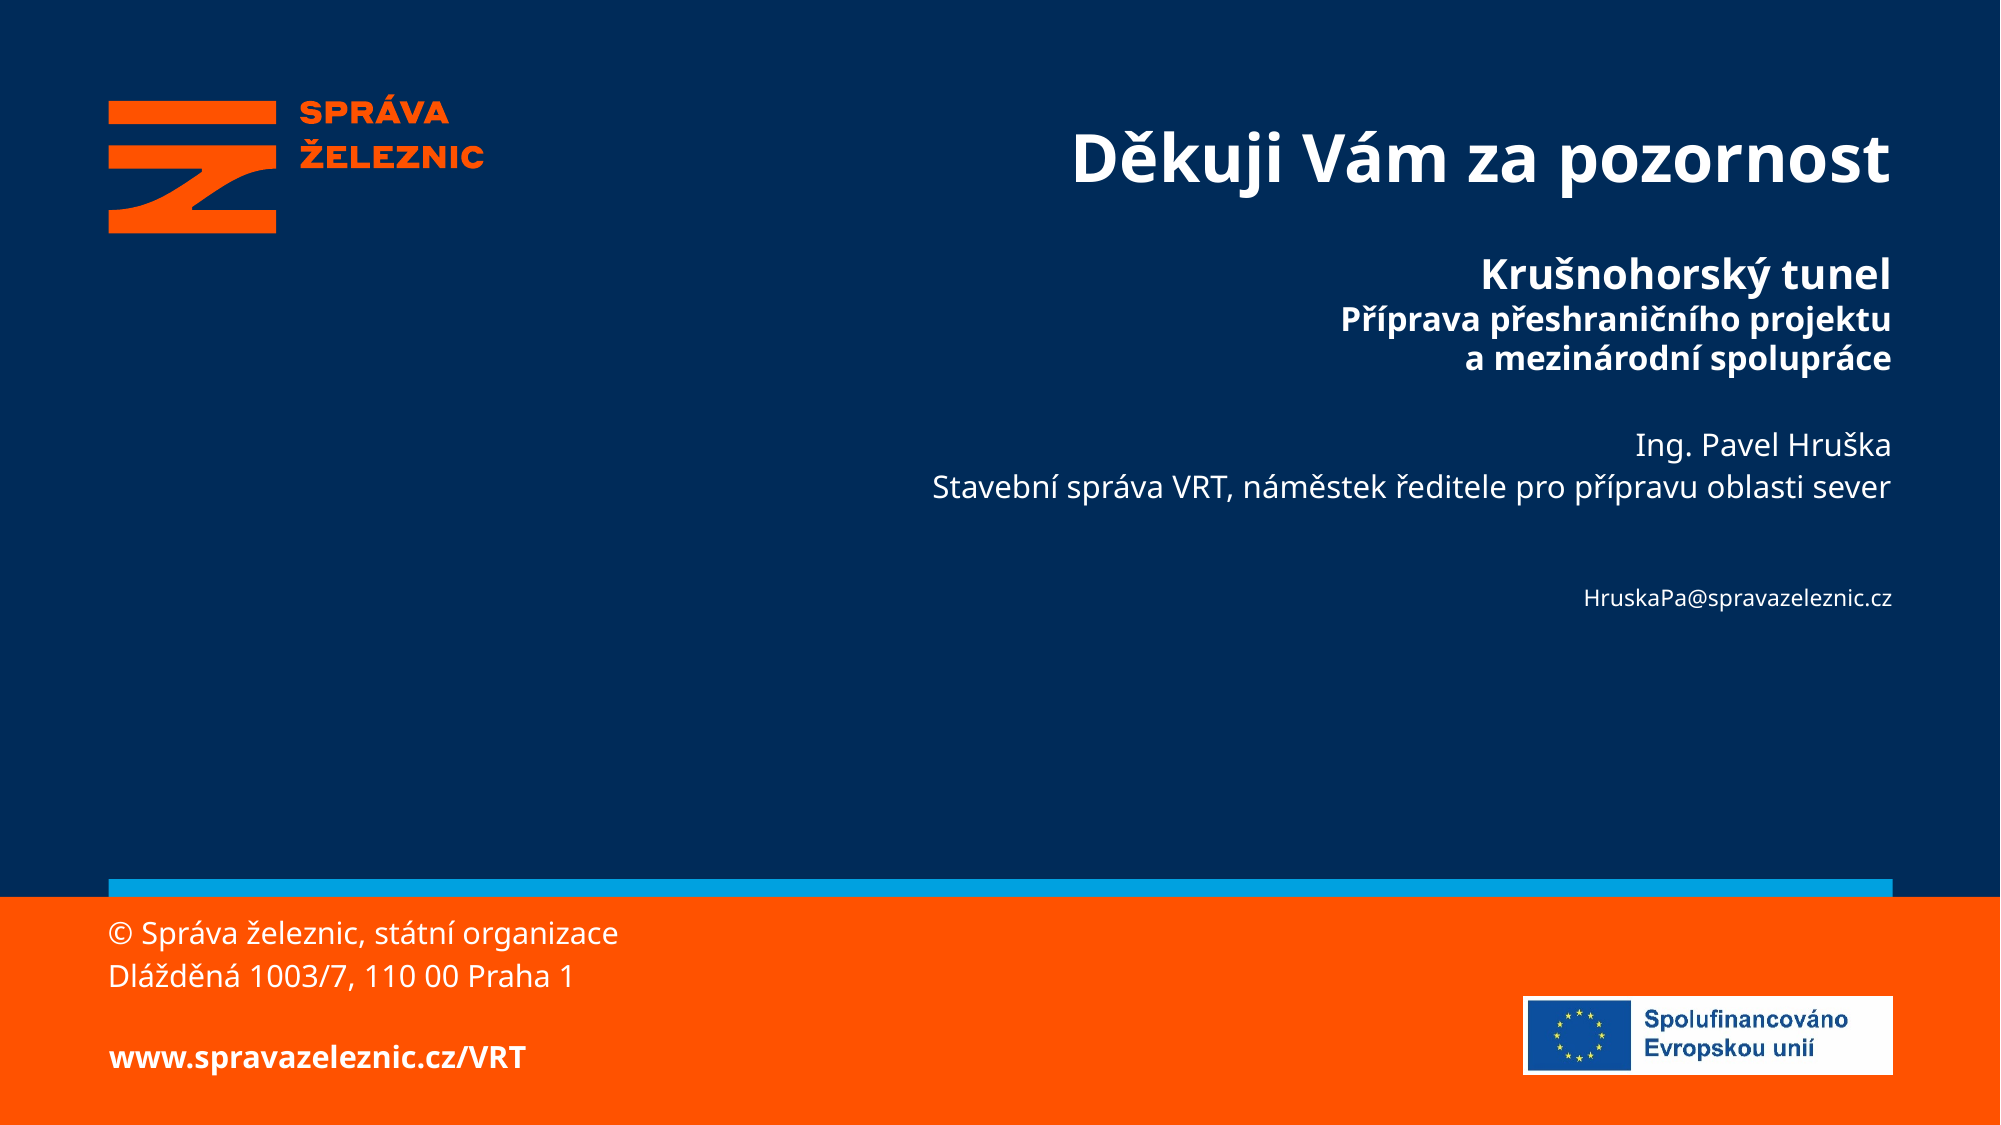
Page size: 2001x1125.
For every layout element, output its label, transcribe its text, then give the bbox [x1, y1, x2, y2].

list www.spravazeleznic.cz/VRT [108, 1037, 1517, 1075]
subtitle Krušnohorský tunel Příprava přeshraničního projektu a mezinárodní spolupráce Ing. Pavel Hruška Stavební správa VRT, náměstek ředitele pro přípravu oblasti sever HruskaPa@spravazeleznic.cz [345, 247, 1893, 707]
title Děkuji Vám za pozornost [889, 115, 1892, 248]
list © Správa železnic, státní organizace Dlážděná 1003/7, 110 00 Praha 1 [108, 913, 1893, 996]
picture [1522, 996, 1893, 1075]
